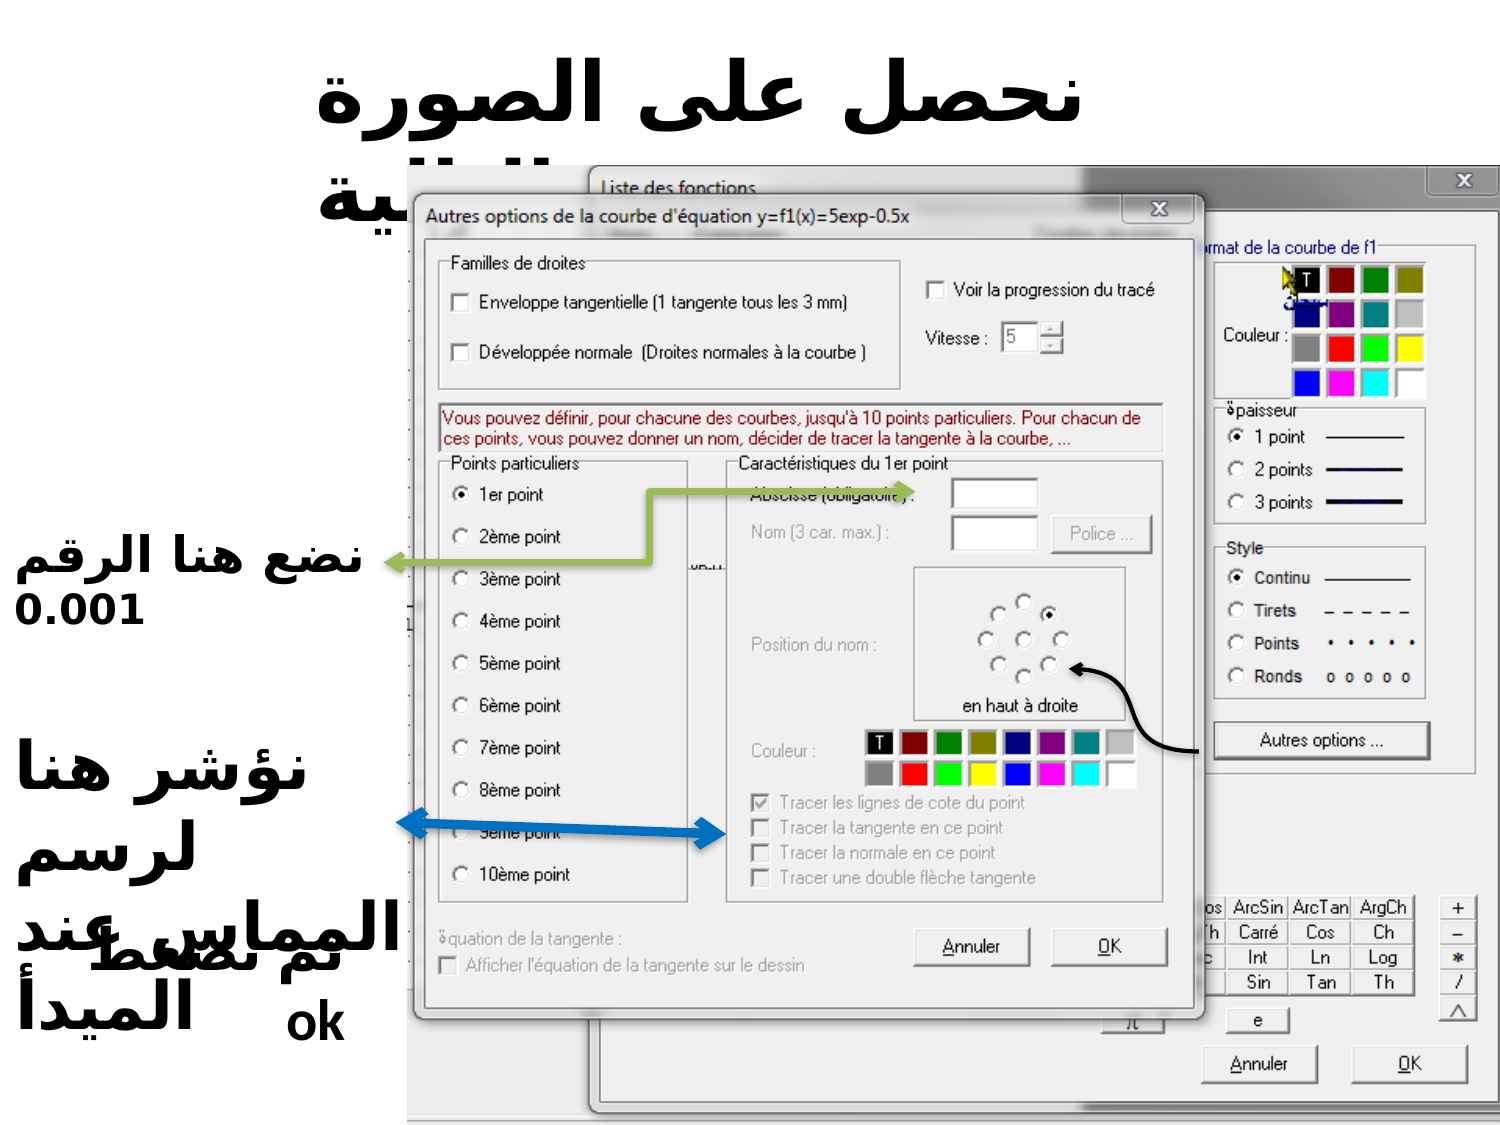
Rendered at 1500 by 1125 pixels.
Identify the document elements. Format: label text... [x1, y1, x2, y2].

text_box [0, 165, 1500, 1125]
text_box نحصل على الصورة التالية [301, 30, 1247, 164]
